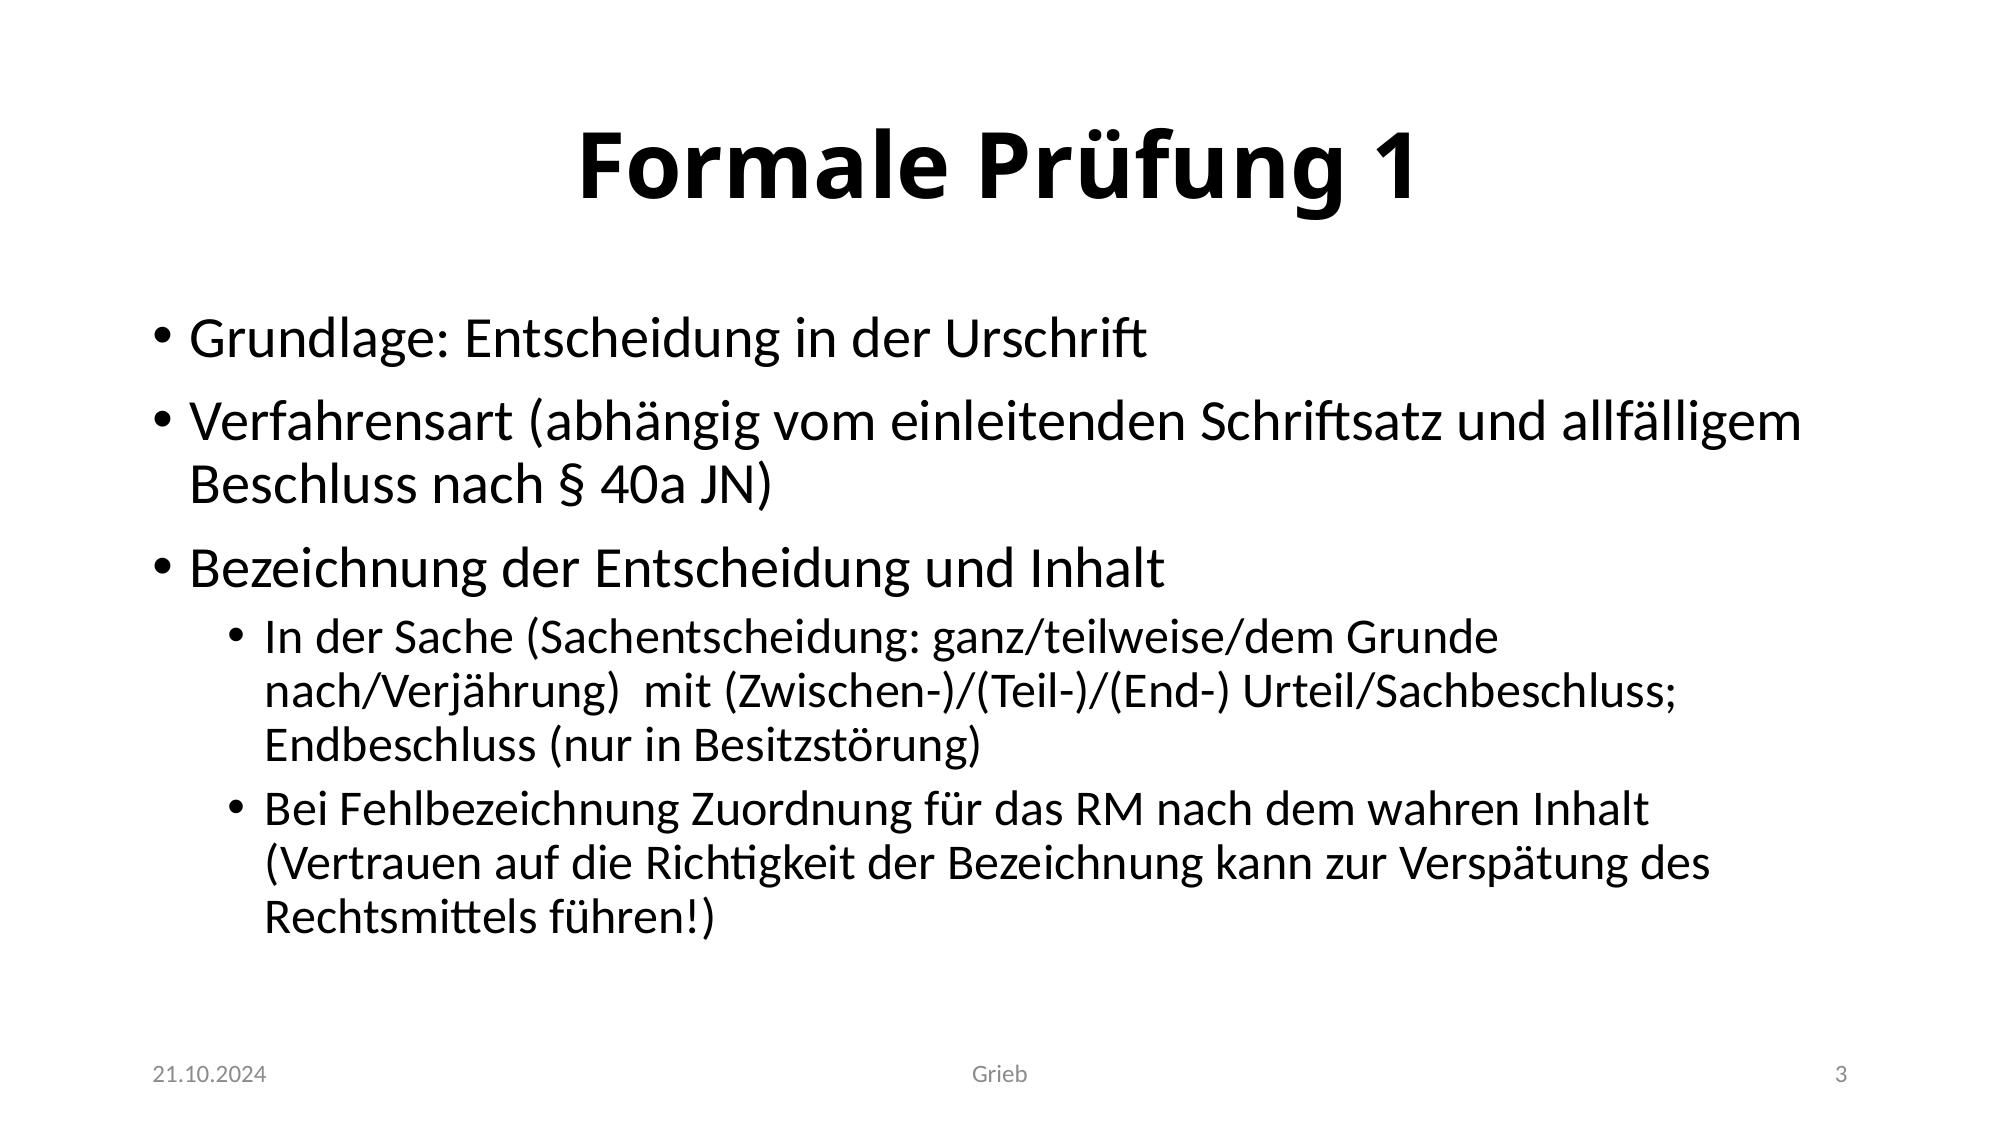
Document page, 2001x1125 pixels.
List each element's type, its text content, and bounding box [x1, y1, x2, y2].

slide_number 3 [1412, 1042, 1863, 1103]
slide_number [137, 1042, 588, 1103]
list Grundlage: Entscheidung in der Urschrift Verfahrensart (abhängig vom einleitenden Schriftsatz und allfälligem Beschluss nach § 40a JN) Bezeichnung der Entscheidung und Inhalt In der Sache (Sachentscheidung: ganz/teilweise/dem Grunde nach/Verjährung) mit (Zwischen-)/(Teil-)/(End-) Urteil/Sachbeschluss; Endbeschluss (nur in Besitzstörung) Bei Fehlbezeichnung Zuordnung für das RM nach dem wahren Inhalt (Vertrauen auf die Richtigkeit der Bezeichnung kann zur Verspätung des Rechtsmittels führen!) [137, 299, 1863, 1014]
footer Grieb [662, 1042, 1338, 1103]
title Formale Prüfung 1 [137, 59, 1863, 278]
